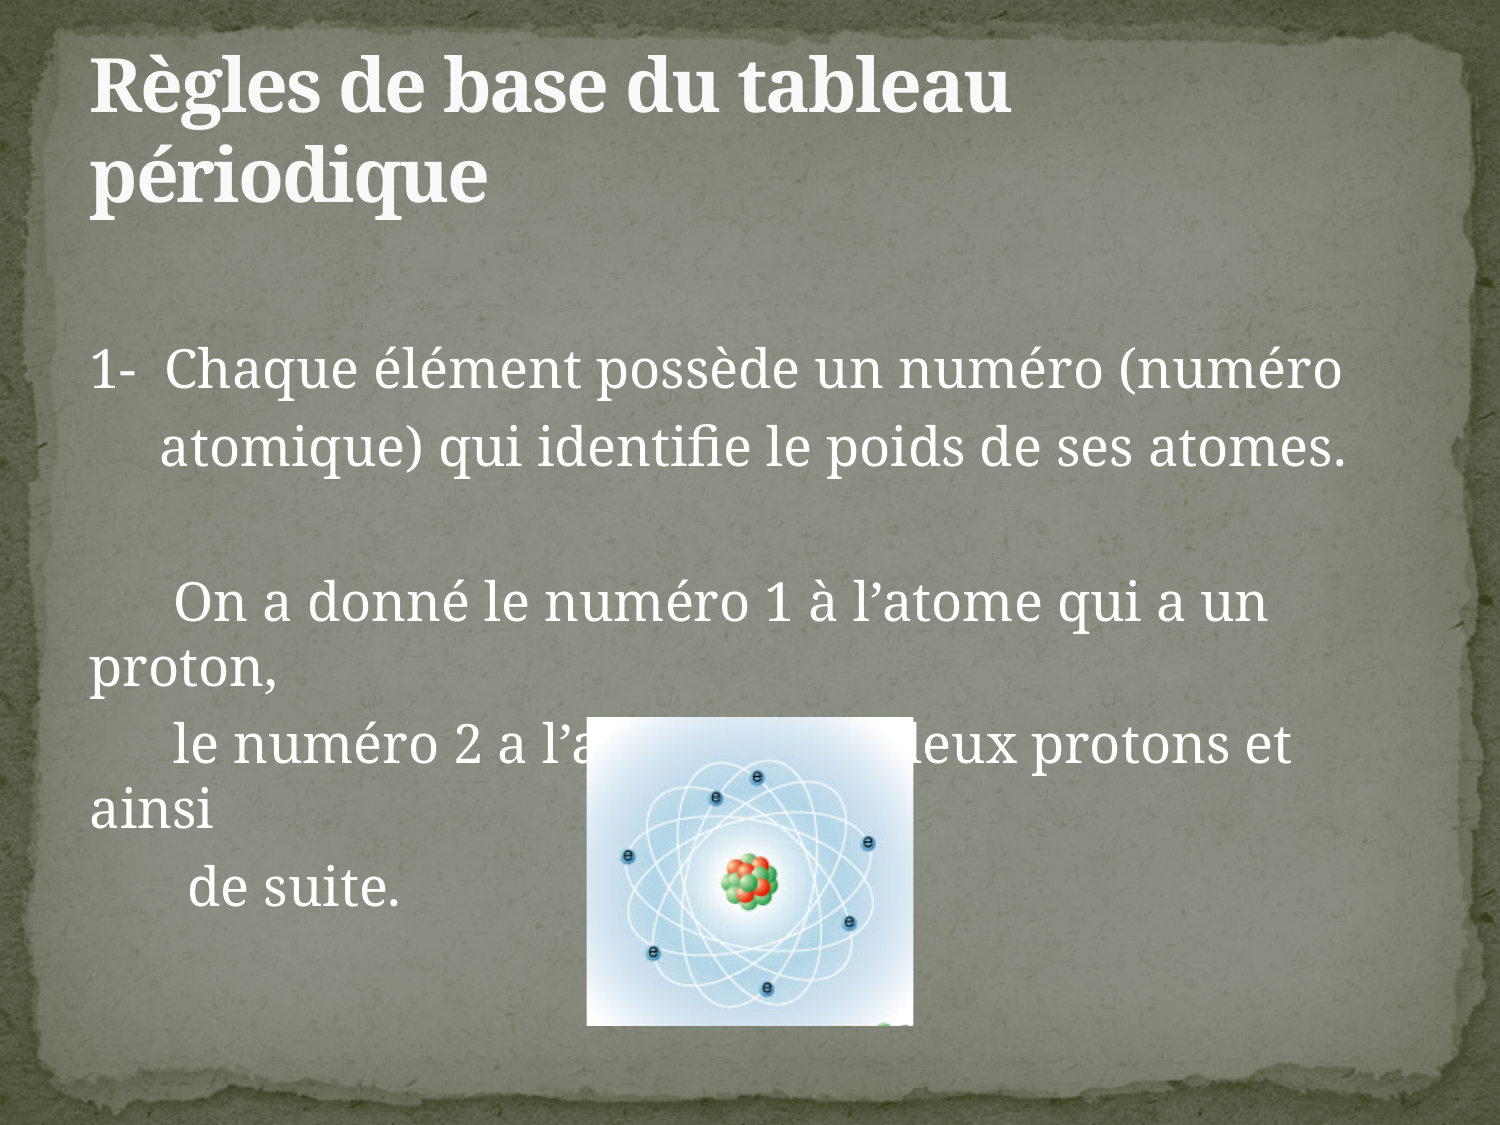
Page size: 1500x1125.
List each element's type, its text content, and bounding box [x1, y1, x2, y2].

picture [586, 717, 914, 1026]
list 1- Chaque élément possède un numéro (numéro atomique) qui identifie le poids de ses atomes. On a donné le numéro 1 à l’atome qui a un proton, le numéro 2 a l’atome qui a deux protons et ainsi de suite. [75, 249, 1425, 1000]
title Règles de base du tableau périodique [74, 24, 1425, 225]
